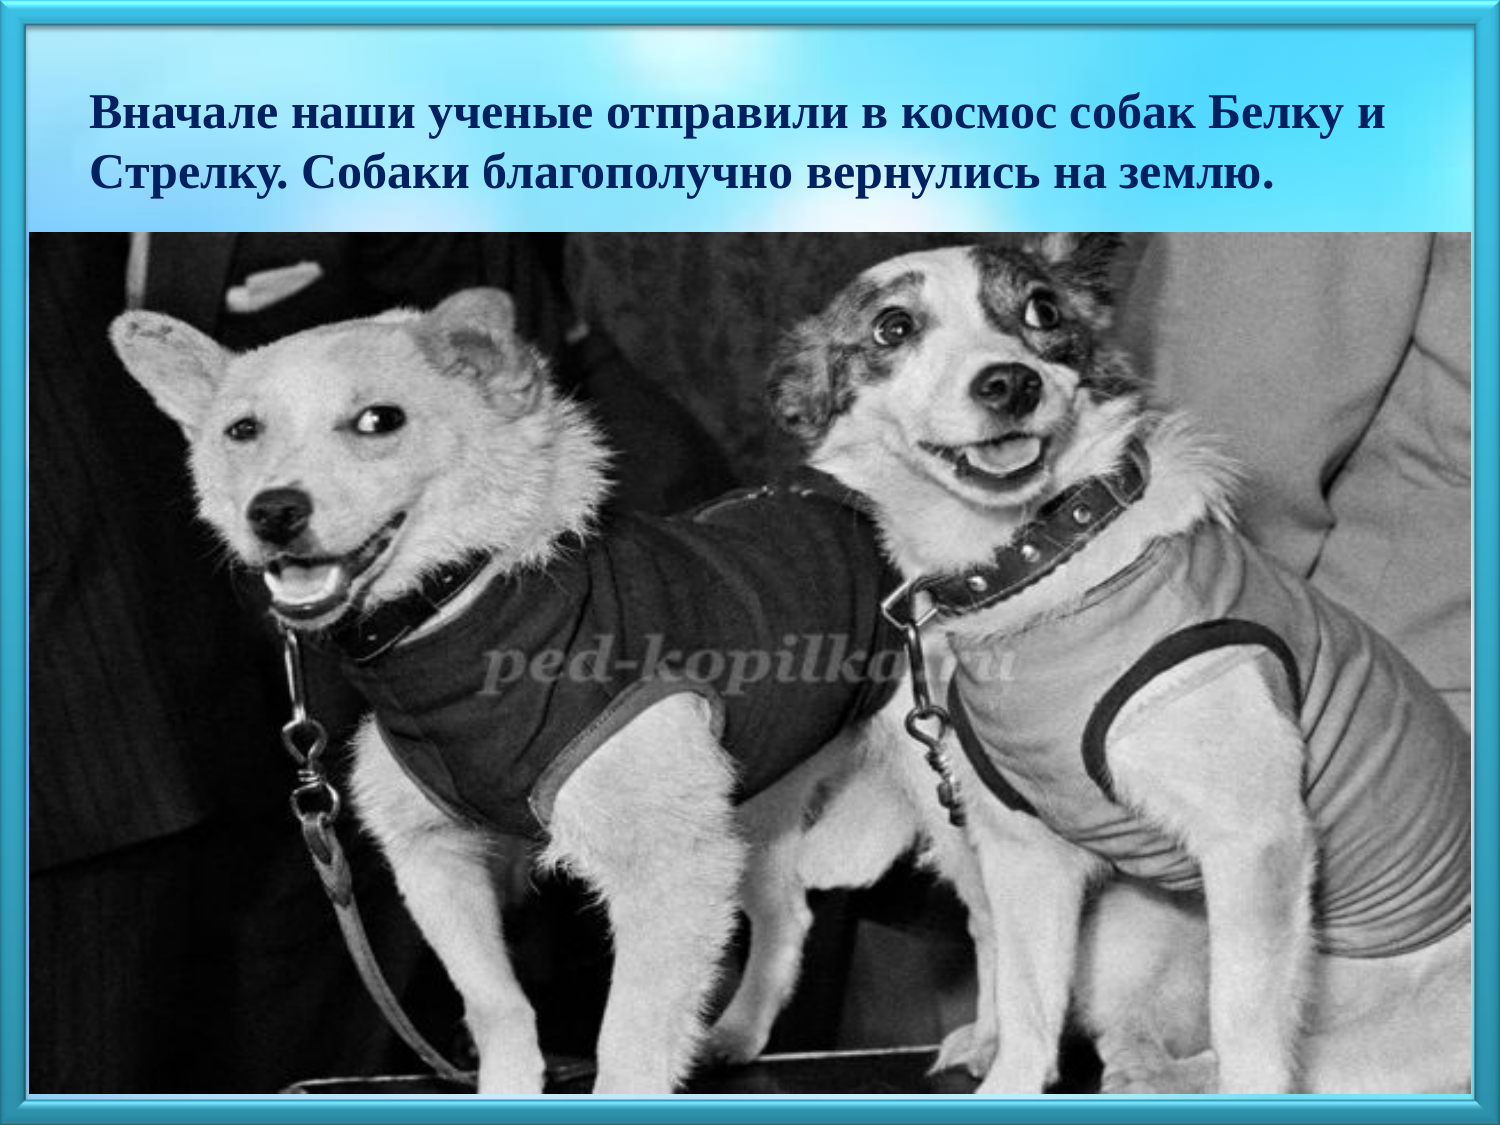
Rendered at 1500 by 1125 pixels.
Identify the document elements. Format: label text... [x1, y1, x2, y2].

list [29, 231, 1471, 1095]
picture [0, 0, 1500, 1125]
title Вначале наши ученые отправили в космос собак Белку и Стрелку. Собаки благополучно вернулись на землю. [74, 44, 1425, 230]
